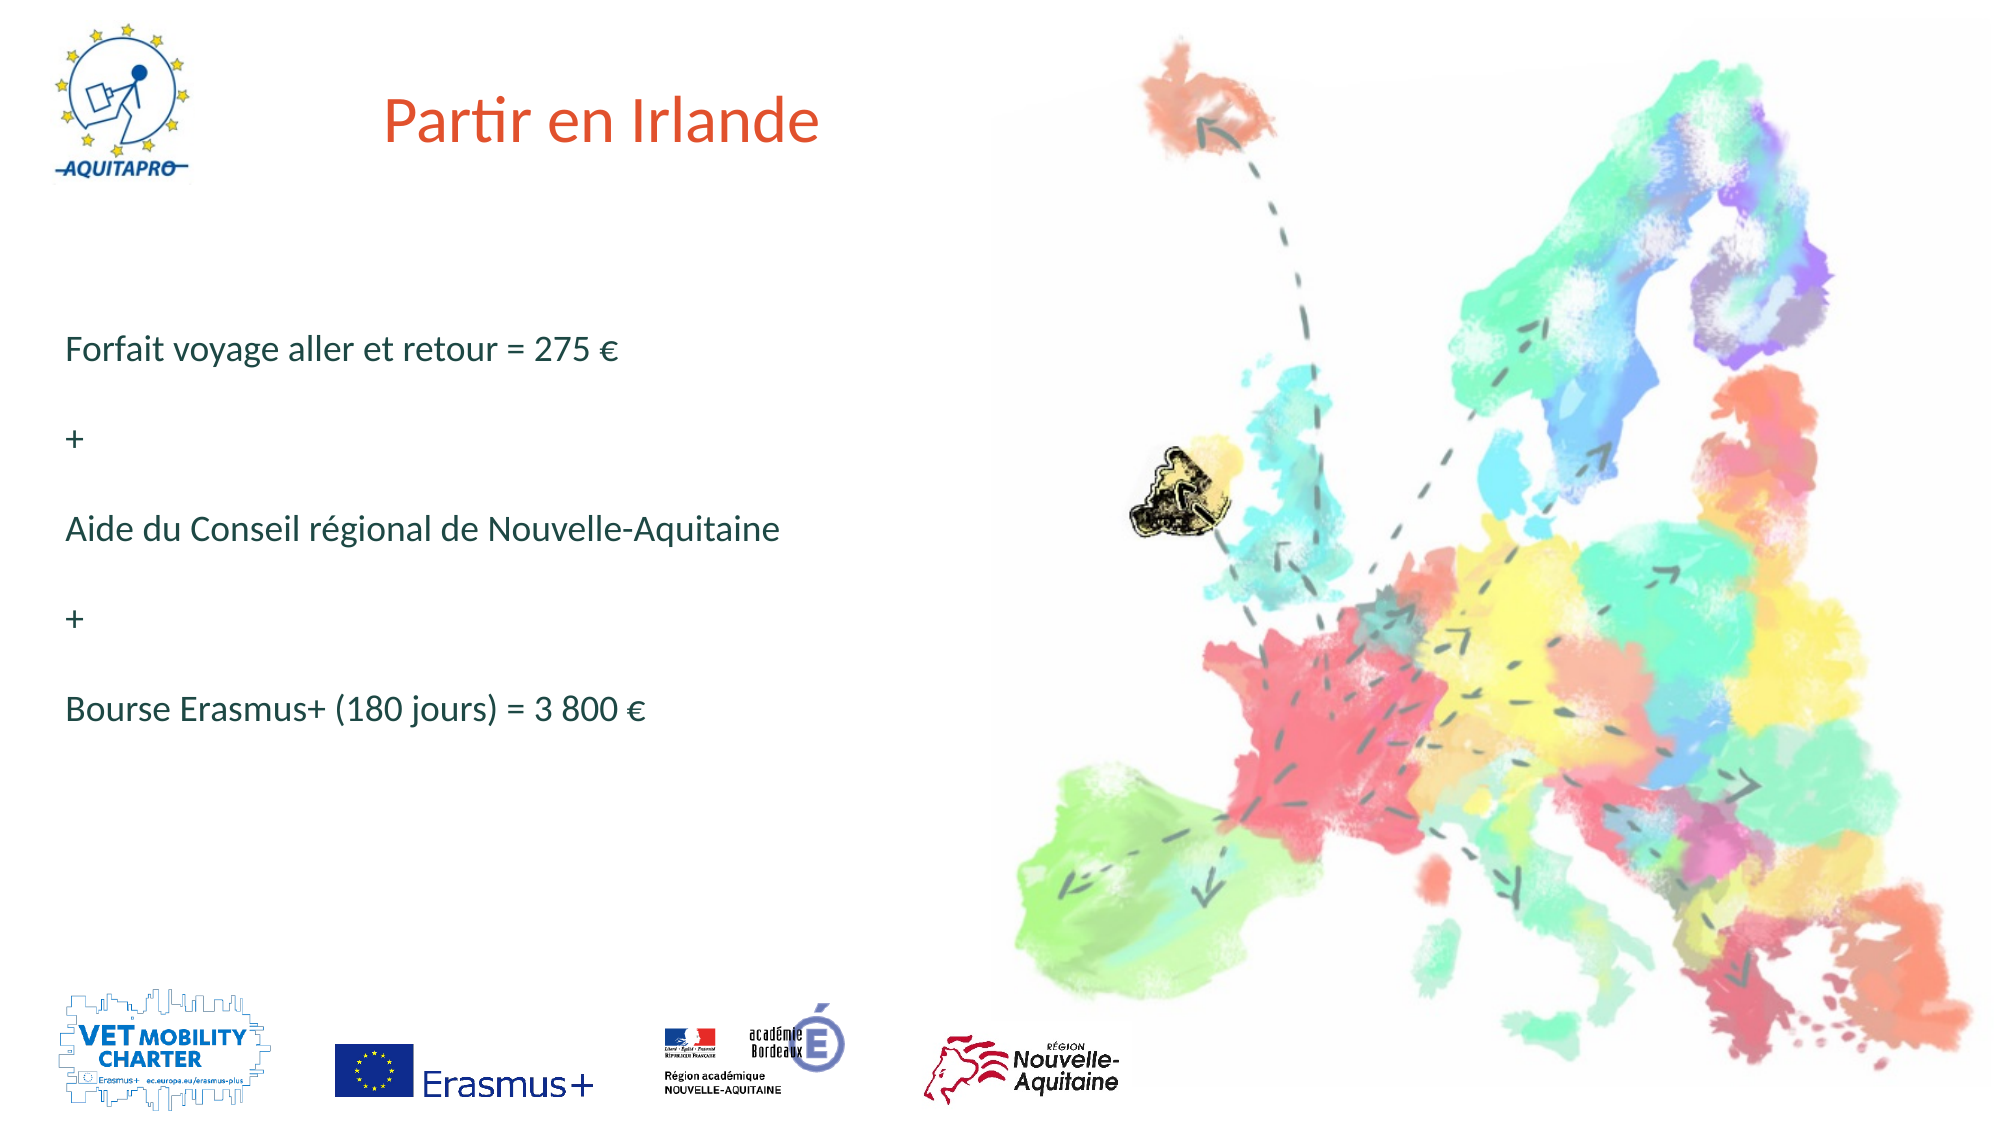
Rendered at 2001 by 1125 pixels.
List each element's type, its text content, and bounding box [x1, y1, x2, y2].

picture [50, 20, 195, 185]
text_box Forfait voyage aller et retour = 275 € + Aide du Conseil régional de Nouvelle-Aquitaine + Bourse Erasmus+ (180 jours) = 3 800 € [50, 316, 991, 782]
picture [335, 1044, 593, 1097]
picture [653, 996, 851, 1103]
picture [51, 983, 275, 1115]
picture [911, 16, 1995, 1116]
text_box Partir en Irlande [368, 68, 991, 164]
